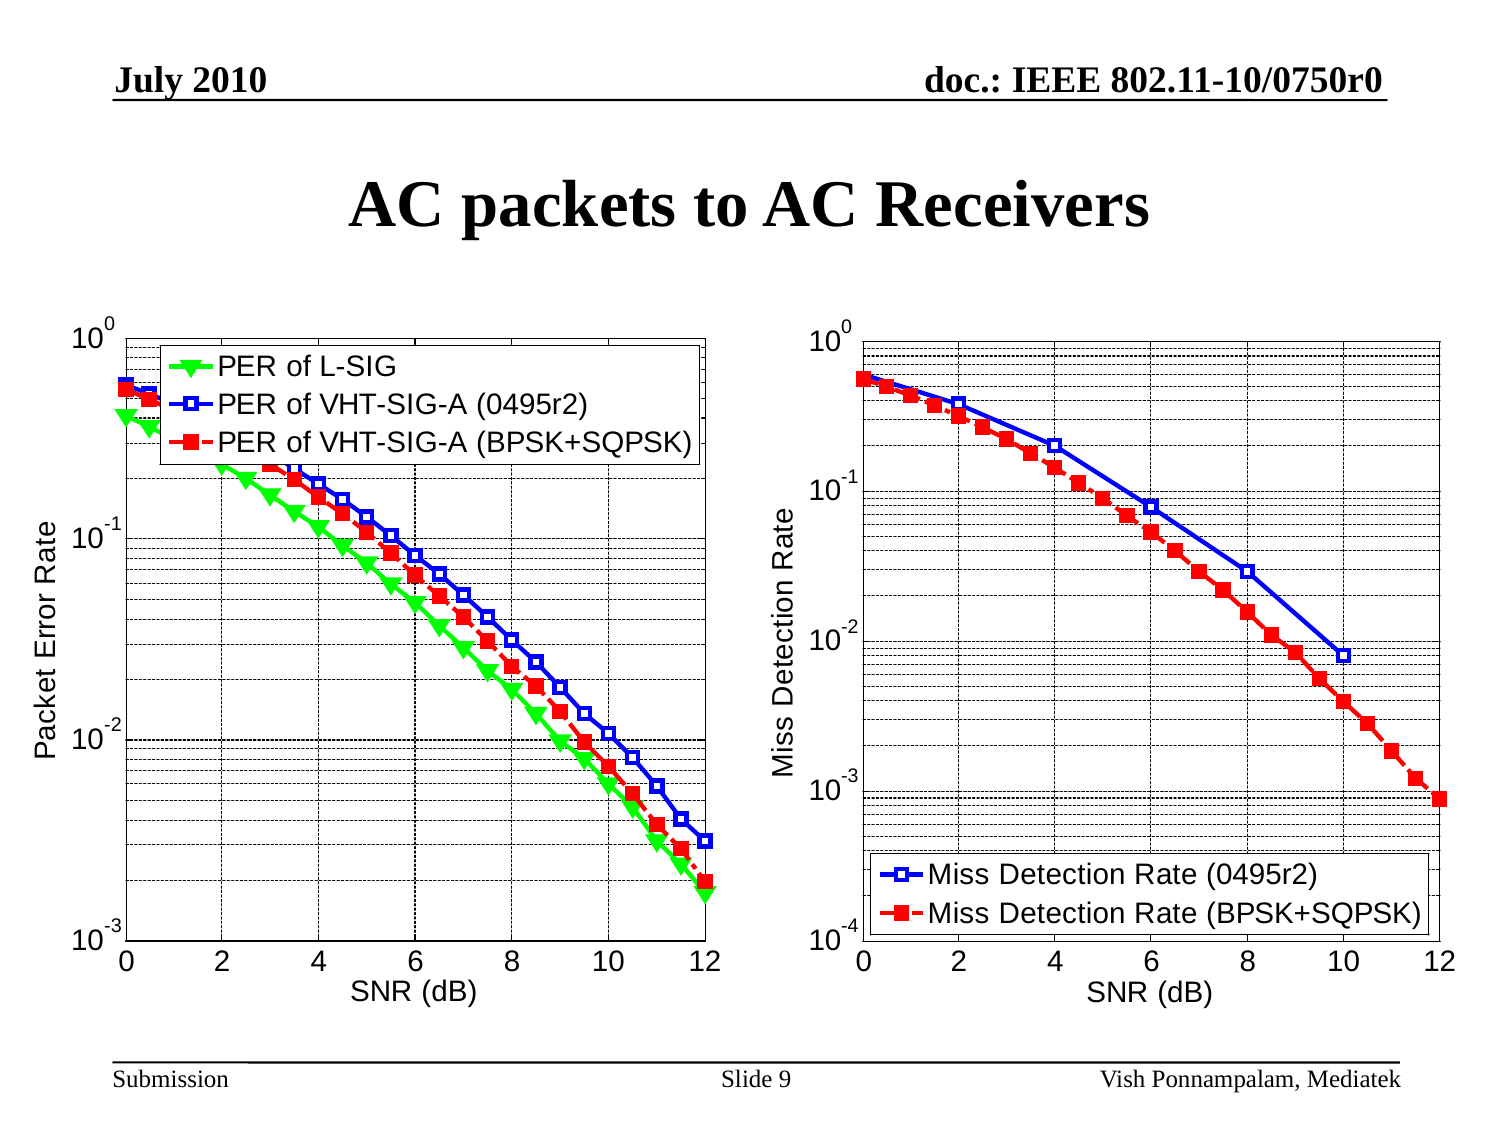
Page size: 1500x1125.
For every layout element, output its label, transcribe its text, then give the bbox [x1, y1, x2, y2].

title AC packets to AC Receivers [112, 112, 1388, 288]
picture [762, 315, 1458, 1013]
footer Vish Ponnampalam, Mediatek [1095, 1061, 1402, 1093]
picture [24, 312, 723, 1013]
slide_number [114, 54, 270, 101]
slide_number Slide 9 [712, 1061, 800, 1093]
